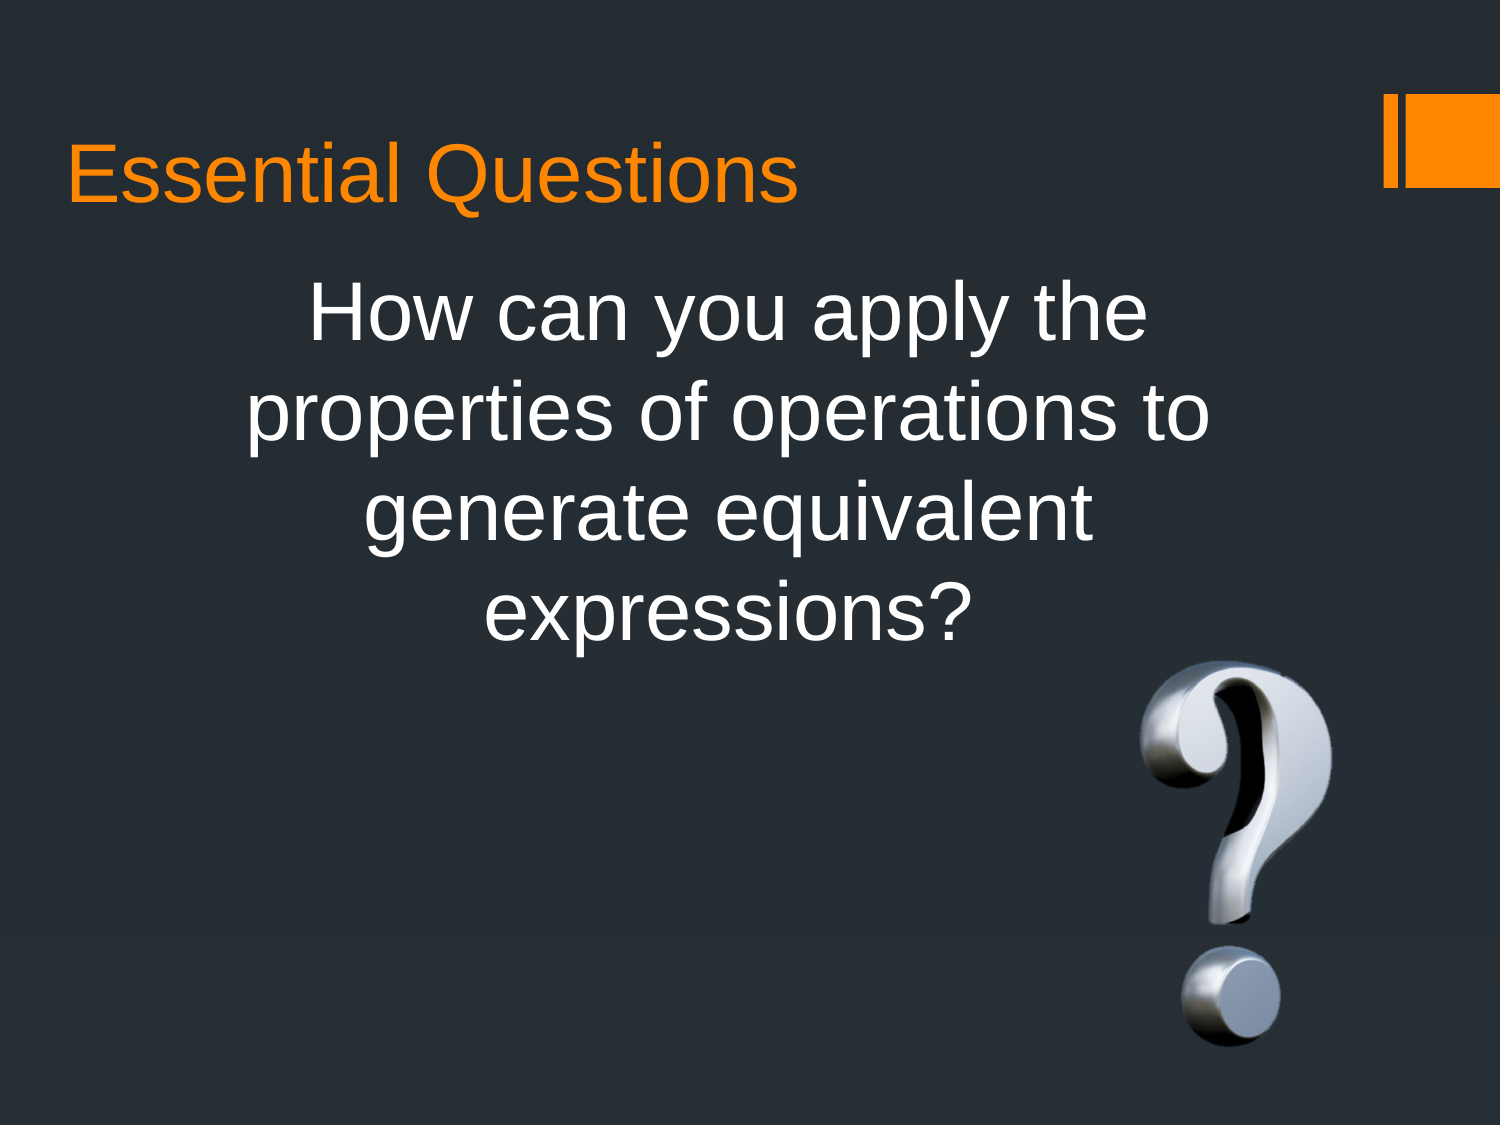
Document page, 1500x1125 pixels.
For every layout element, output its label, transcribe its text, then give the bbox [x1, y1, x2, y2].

picture [986, 611, 1476, 1101]
list How can you apply the properties of operations to generate equivalent expressions? [125, 249, 1325, 831]
title Essential Questions [50, 37, 1250, 227]
